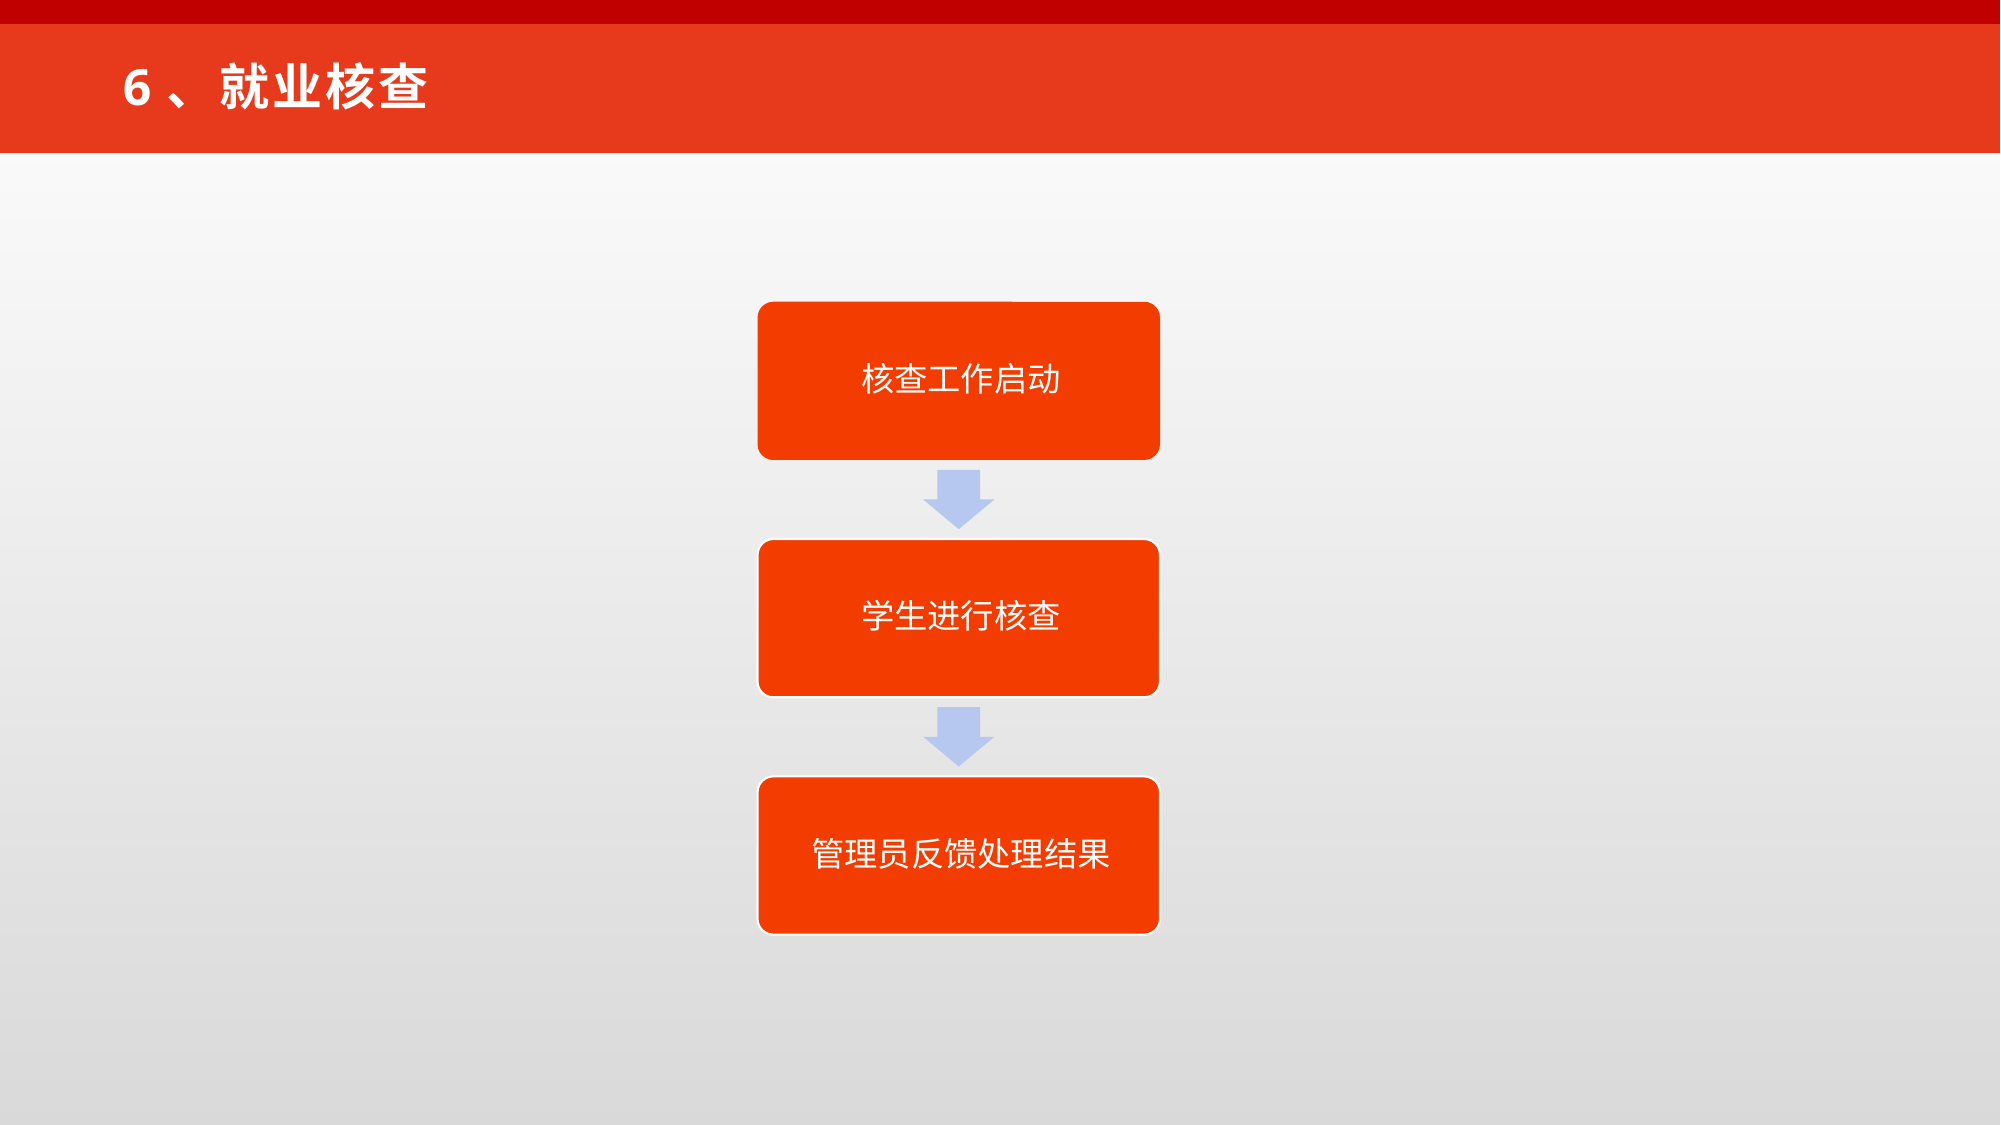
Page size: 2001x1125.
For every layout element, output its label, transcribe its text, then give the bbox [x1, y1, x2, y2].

list 6、就业核查 [107, 41, 1315, 130]
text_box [664, 301, 1254, 935]
